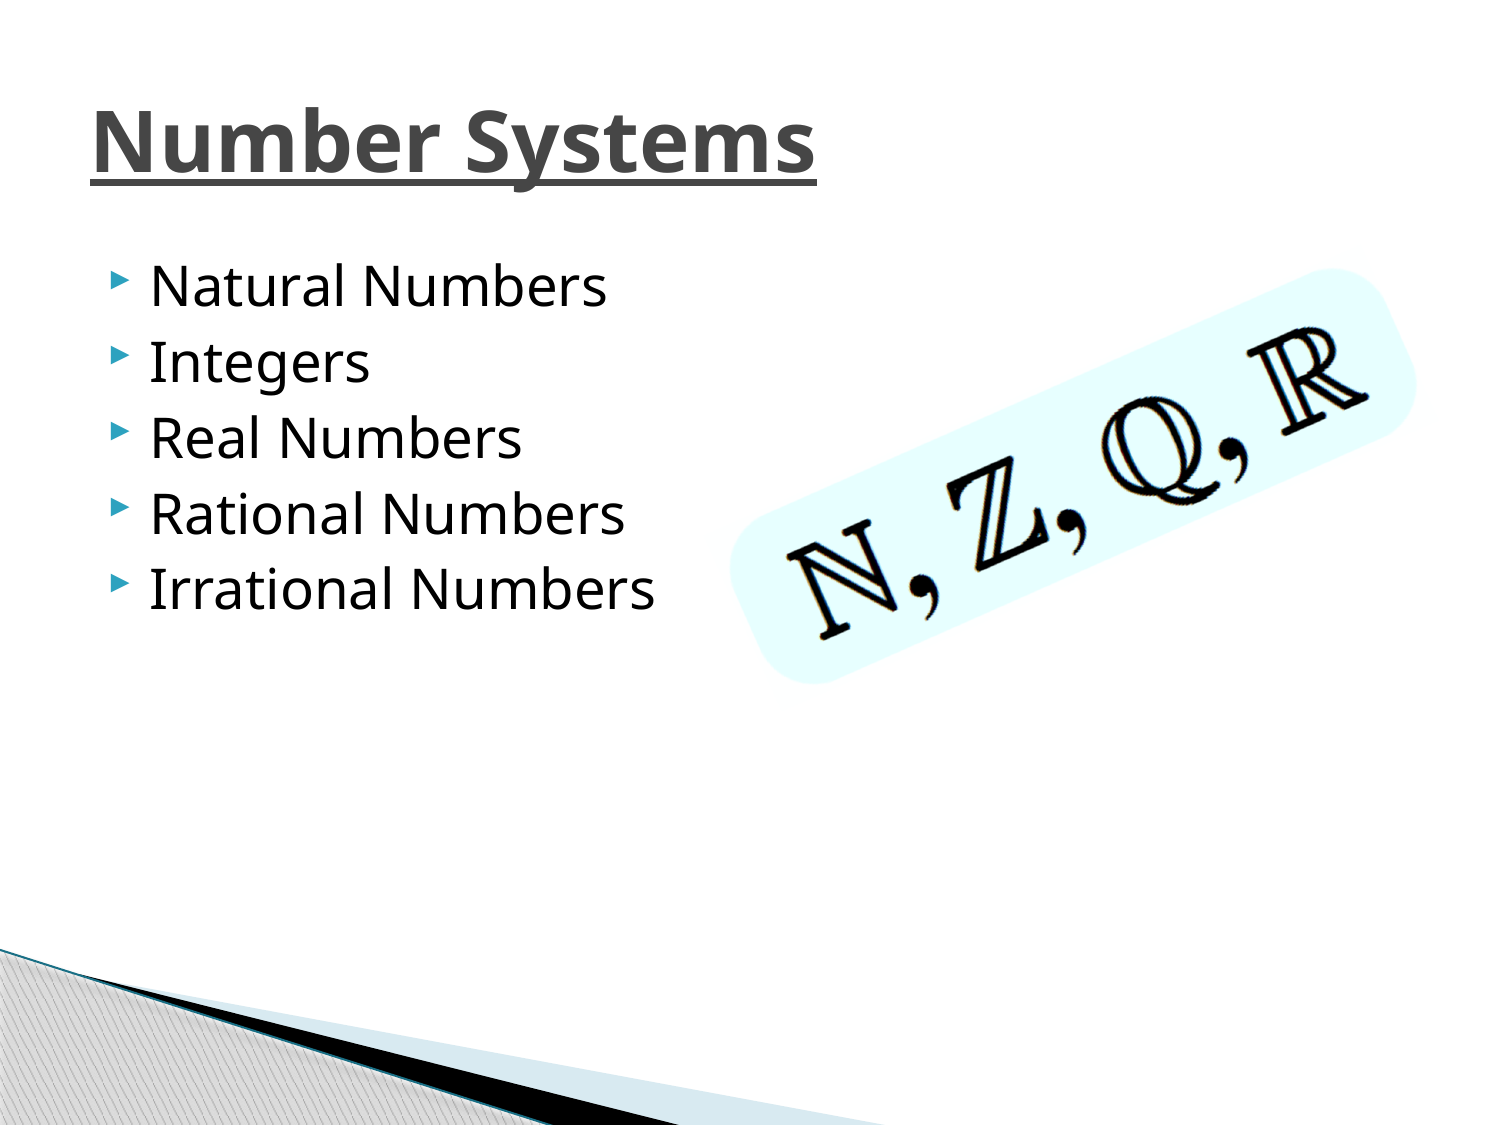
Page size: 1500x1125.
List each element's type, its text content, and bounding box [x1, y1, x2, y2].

picture [704, 245, 1438, 711]
list Natural Numbers Integers Real Numbers Rational Numbers Irrational Numbers [75, 243, 1425, 986]
title Number Systems [75, 45, 1425, 233]
